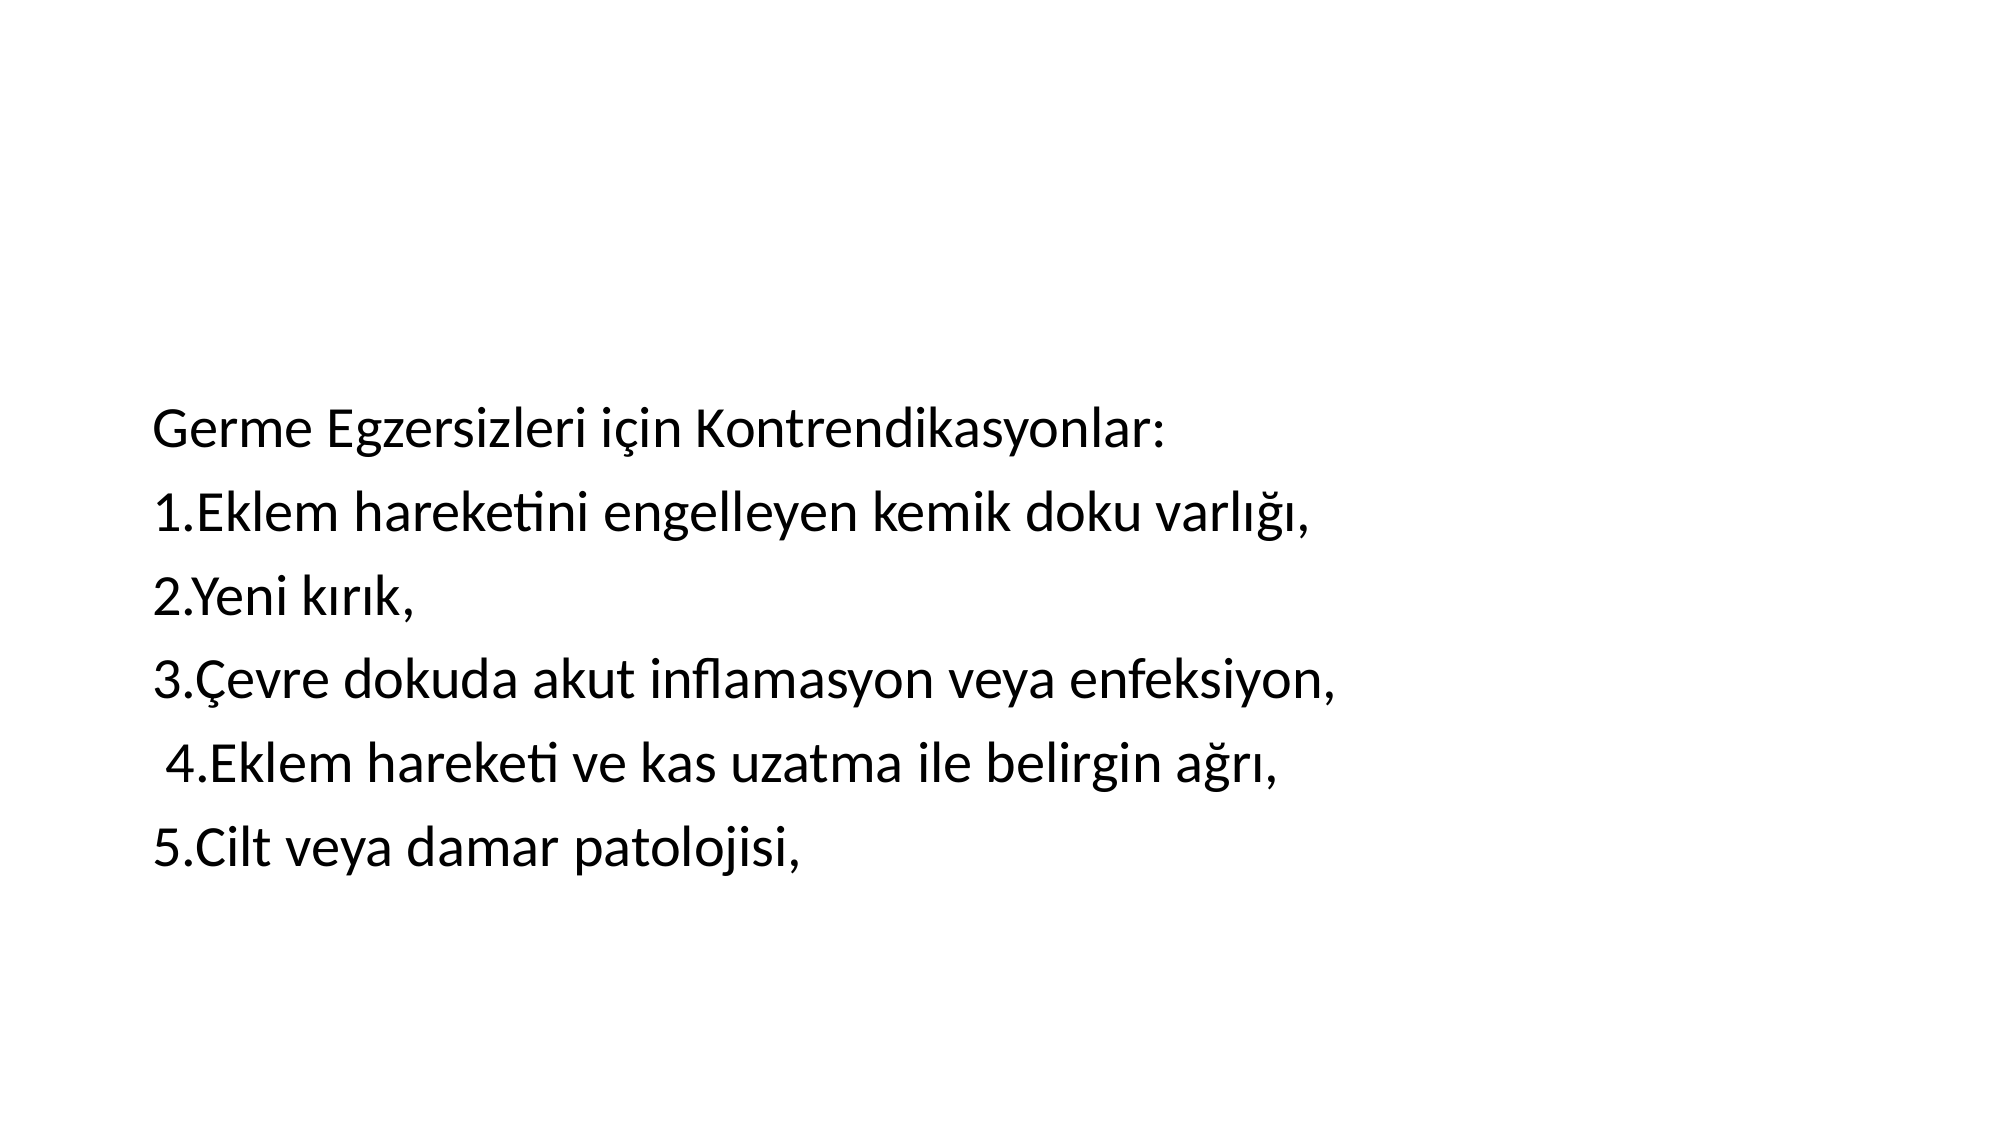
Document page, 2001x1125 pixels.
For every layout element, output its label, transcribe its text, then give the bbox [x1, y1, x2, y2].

list Germe Egzersizleri için Kontrendikasyonlar: 1.Eklem hareketini engelleyen kemik doku varlığı, 2.Yeni kırık, 3.Çevre dokuda akut inflamasyon veya enfeksiyon, 4.Eklem hareketi ve kas uzatma ile belirgin ağrı, 5.Cilt veya damar patolojisi, [137, 299, 1863, 1014]
